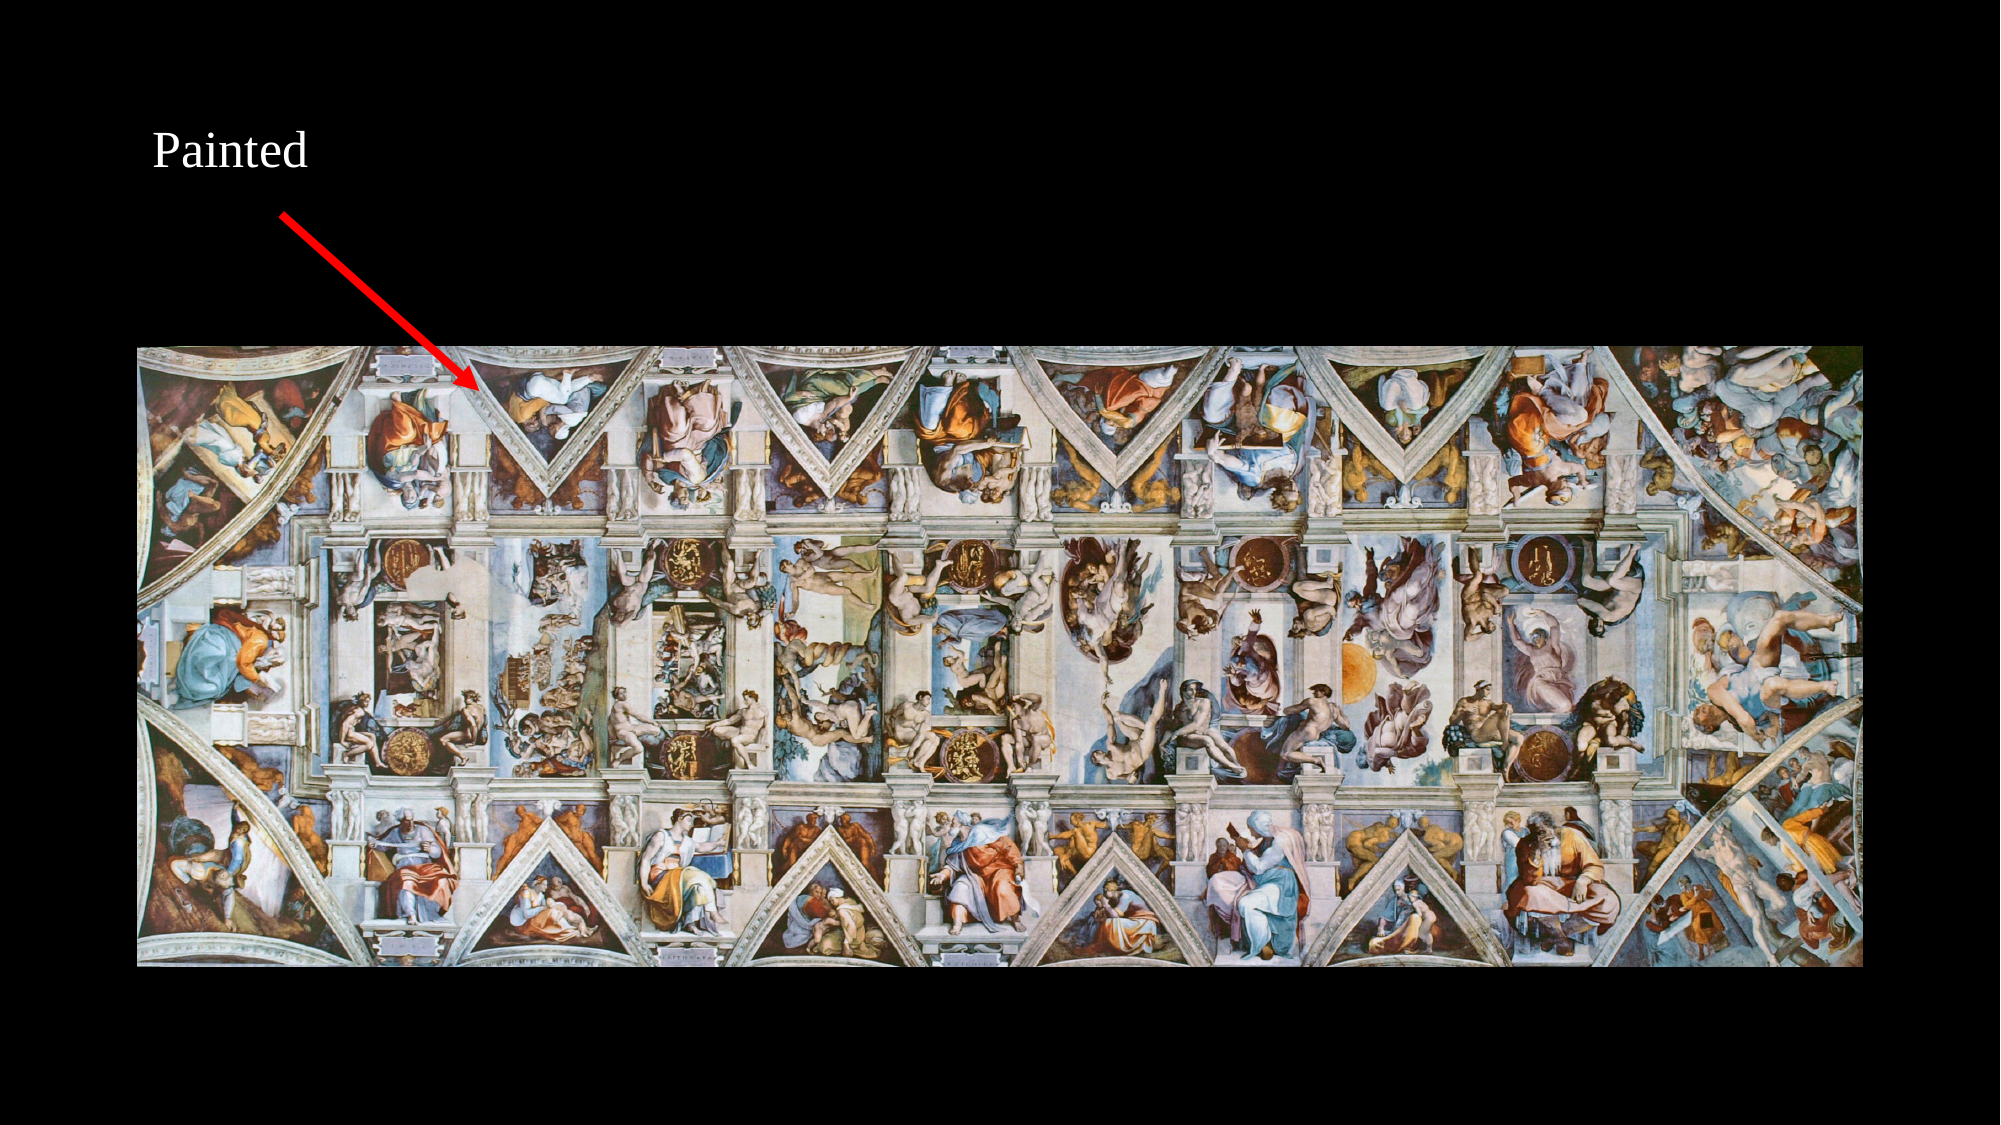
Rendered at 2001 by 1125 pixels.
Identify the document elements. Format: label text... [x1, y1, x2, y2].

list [137, 346, 1863, 967]
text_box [281, 214, 480, 392]
title Painted [137, 59, 448, 242]
